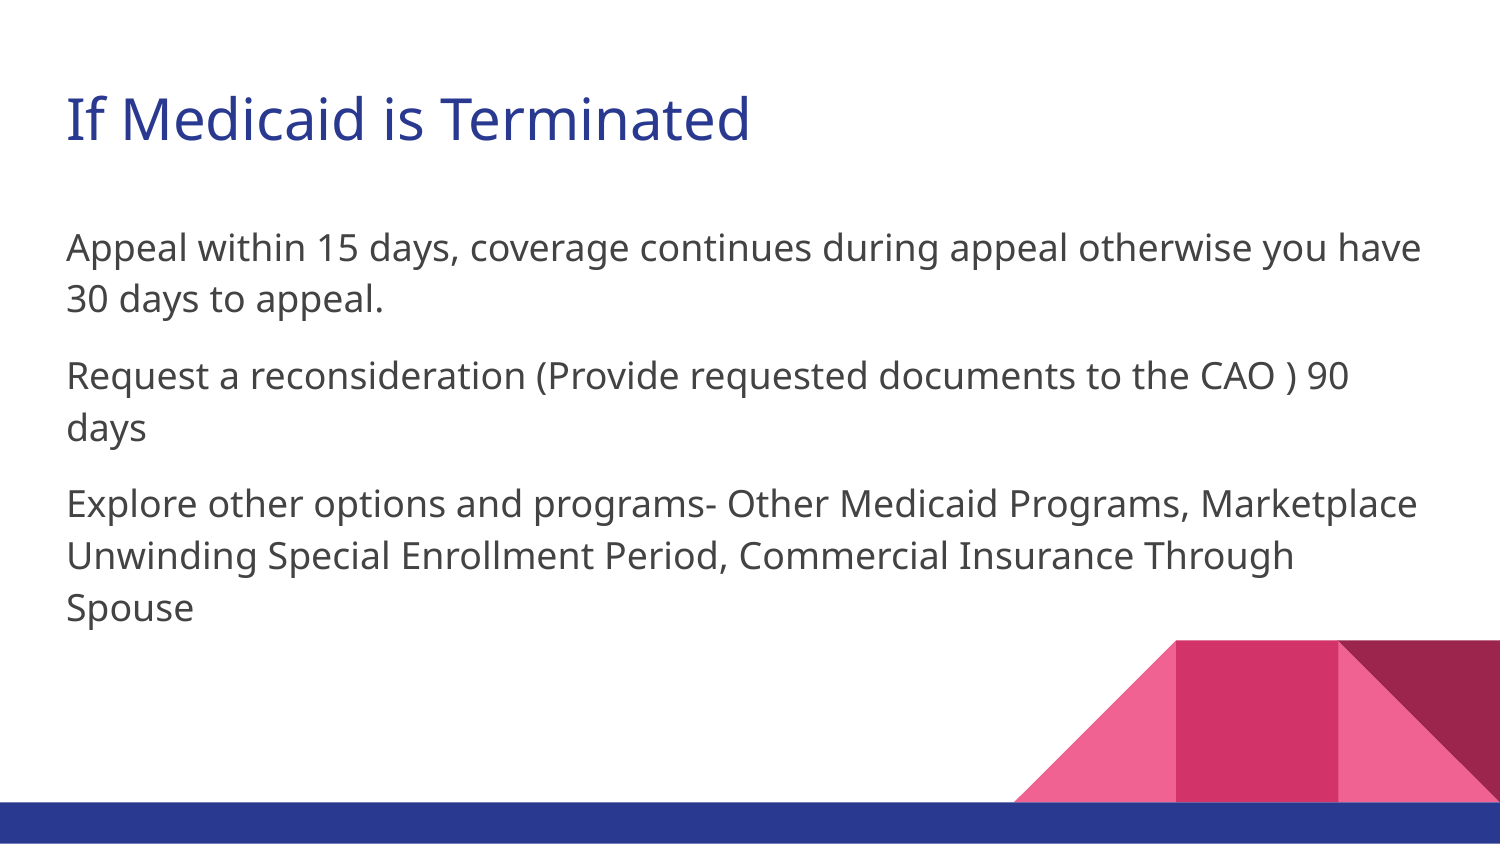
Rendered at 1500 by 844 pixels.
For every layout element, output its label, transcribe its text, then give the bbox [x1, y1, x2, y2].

title If Medicaid is Terminated [51, 67, 1449, 167]
list Appeal within 15 days, coverage continues during appeal otherwise you have 30 days to appeal. Request a reconsideration (Provide requested documents to the CAO ) 90 days Explore other options and programs- Other Medicaid Programs, Marketplace Unwinding Special Enrollment Period, Commercial Insurance Through Spouse [51, 201, 1449, 750]
